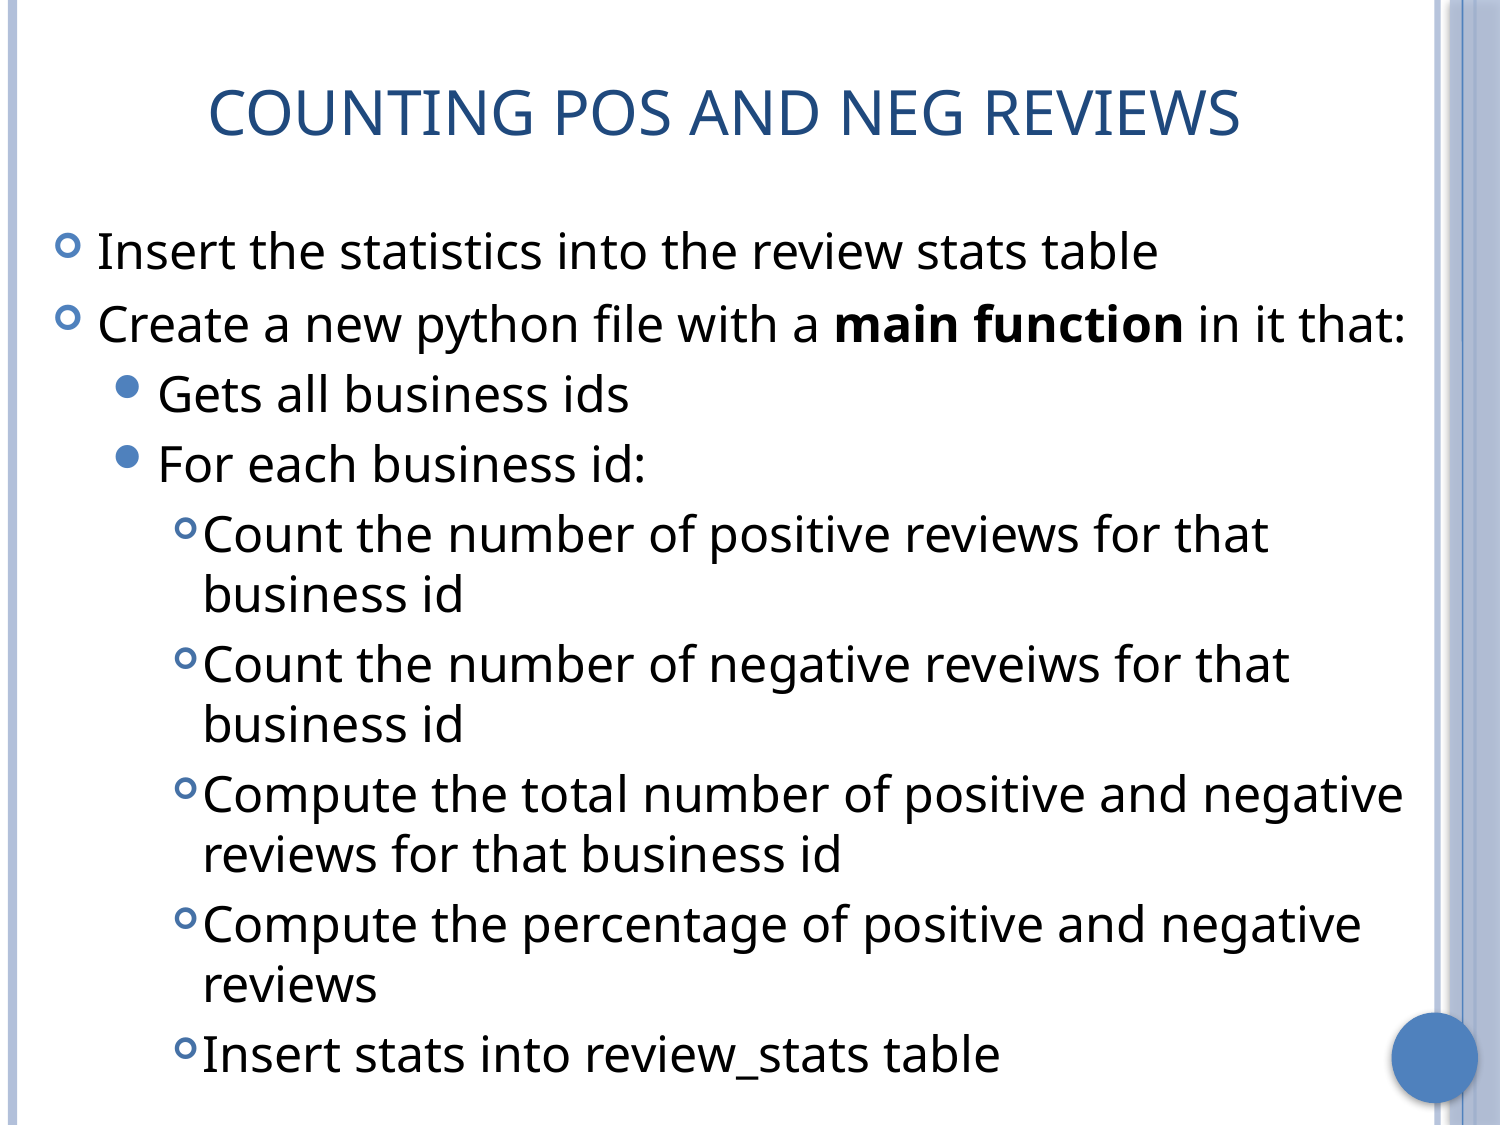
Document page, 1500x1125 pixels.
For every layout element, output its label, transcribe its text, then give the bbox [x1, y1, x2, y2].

list Insert the statistics into the review stats table Create a new python file with a main function in it that: Gets all business ids For each business id: Count the number of positive reviews for that business id Count the number of negative reveiws for that business id Compute the total number of positive and negative reviews for that business id Compute the percentage of positive and negative reviews Insert stats into review_stats table [37, 212, 1500, 1125]
title Counting Pos and Neg Reviews [75, 45, 1375, 175]
